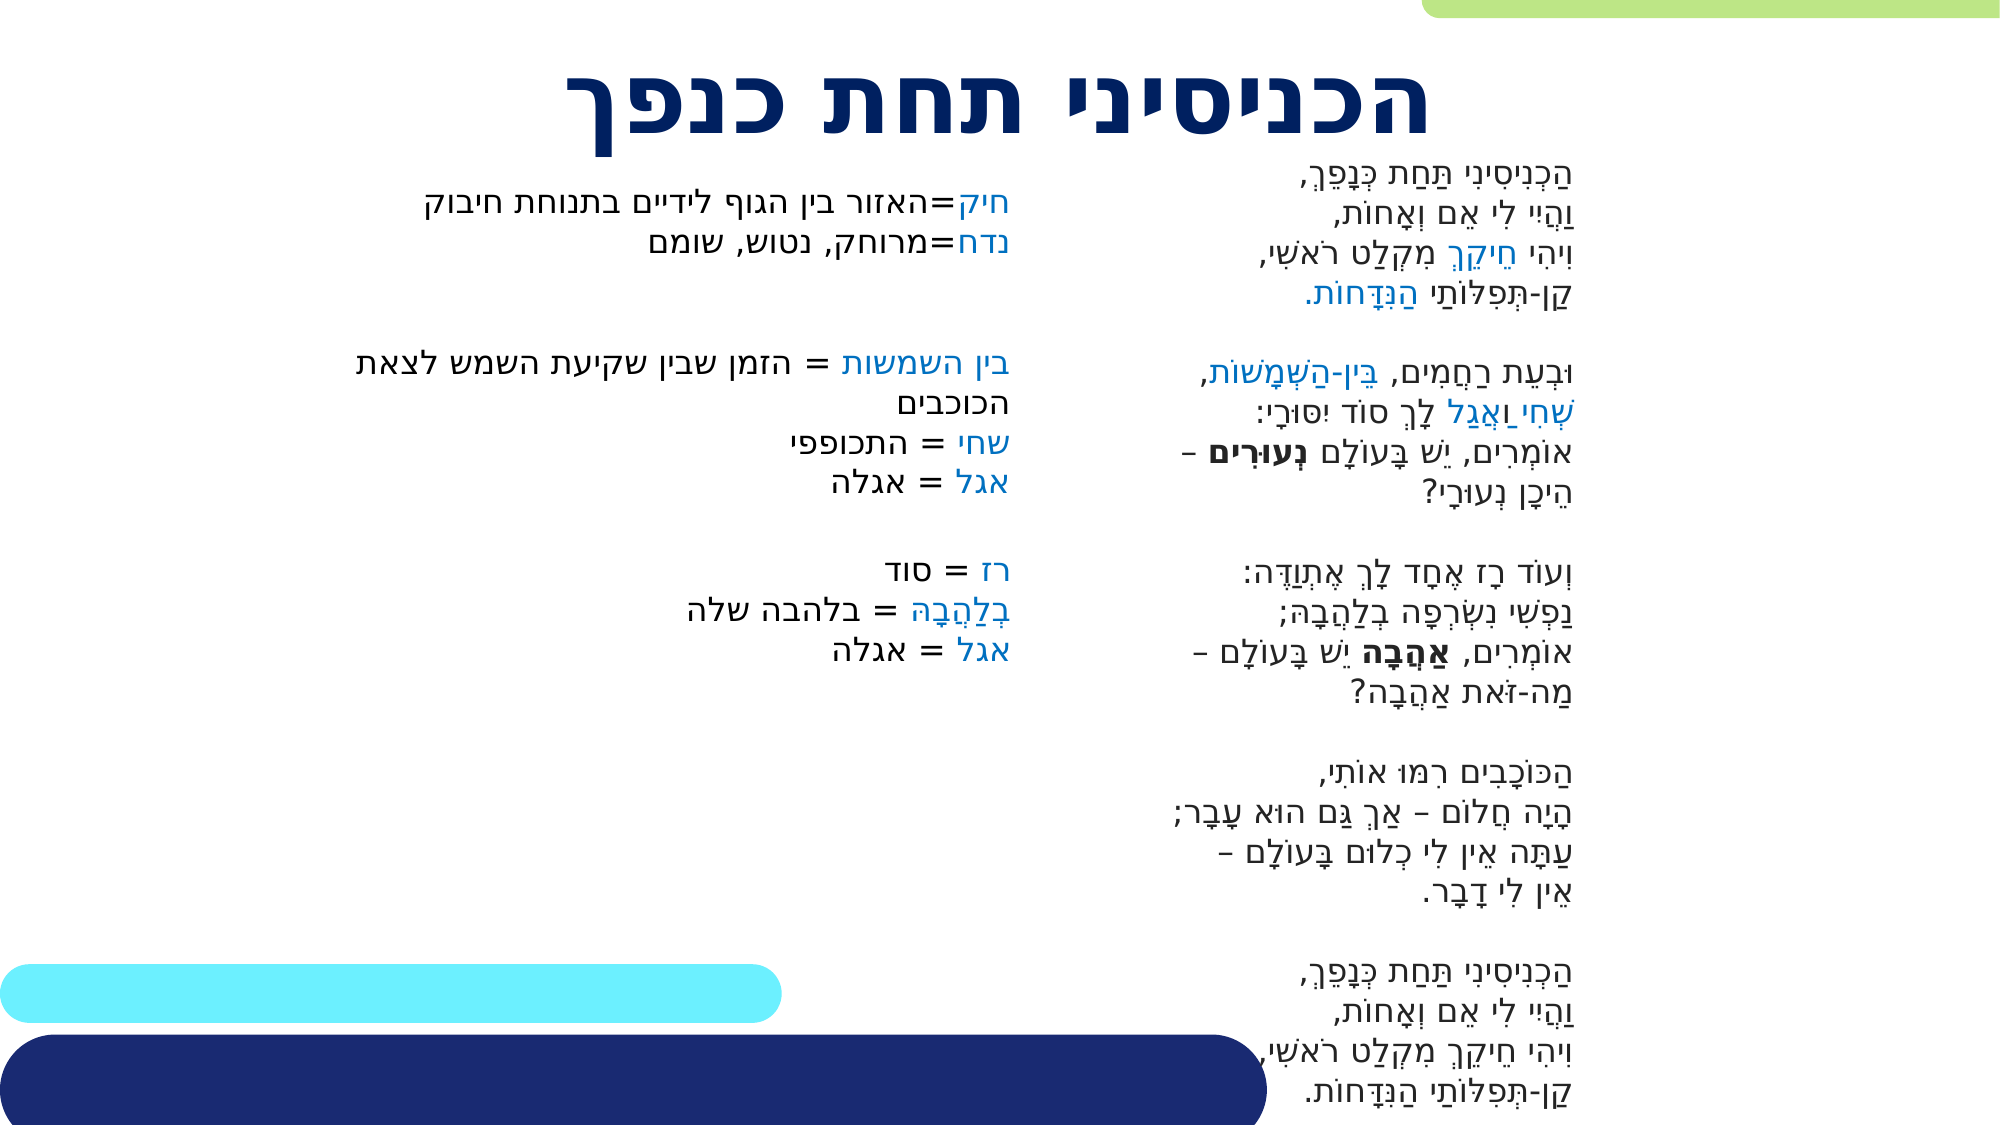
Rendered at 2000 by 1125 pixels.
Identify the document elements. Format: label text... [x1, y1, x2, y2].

text_box רז = סוד בְלַהֲבָהּ = בלהבה שלה אגל = אגלה [230, 540, 1027, 676]
title הכניסיני תחת כנפך [84, 34, 1916, 154]
text_box חיק=האזור בין הגוף לידיים בתנוחת חיבוק נדח=מרוחק, נטוש, שומם [355, 172, 1026, 268]
list הַכְנִיסִינִי תַּחַת כְּנָפֵךְ, וַהֲיִי לִי אֵם וְאָחוֹת, וִיהִי חֵיקֵךְ מִקְלַט רֹאשִׁי, קַן-תְּפִלּוֹתַי הַנִּדָּחוֹת. וּבְעֵת רַחֲמִים, בֵּין-הַשְּׁמָשׁוֹת, שְׁחִי וַאֲגַל לָךְ סוֹד יִסּוּרָי: אוֹמְרִים, יֵשׁ בָּעוֹלָם נְעוּרִים – הֵיכָן נְעוּרָי? וְעוֹד רָז אֶחָד לָךְ אֶתְוַדֶּה: נַפְשִׁי נִשְׂרְפָה בְלַהֲבָהּ; אוֹמְרִים, אַהֲבָה יֵשׁ בָּעוֹלָם – מַה-זֹּאת אַהֲבָה? הַכּוֹכָבִים רִמּוּ אוֹתִי, הָיָה חֲלוֹם – אַךְ גַּם הוּא עָבָר; עַתָּה אֵין לִי כְלוּם בָּעוֹלָם – אֵין לִי דָבָר. הַכְנִיסִינִי תַּחַת כְּנָפֵךְ, וַהֲיִי לִי אֵם וְאָחוֹת, וִיהִי חֵיקֵךְ מִקְלַט רֹאשִׁי, קַן-תְּפִלּוֹתַי הַנִּדָּחוֹת. [1065, 143, 1590, 1117]
text_box בין השמשות = הזמן שבין שקיעת השמש לצאת הכוכבים שחי = התכופפי אגל = אגלה [229, 333, 1026, 508]
